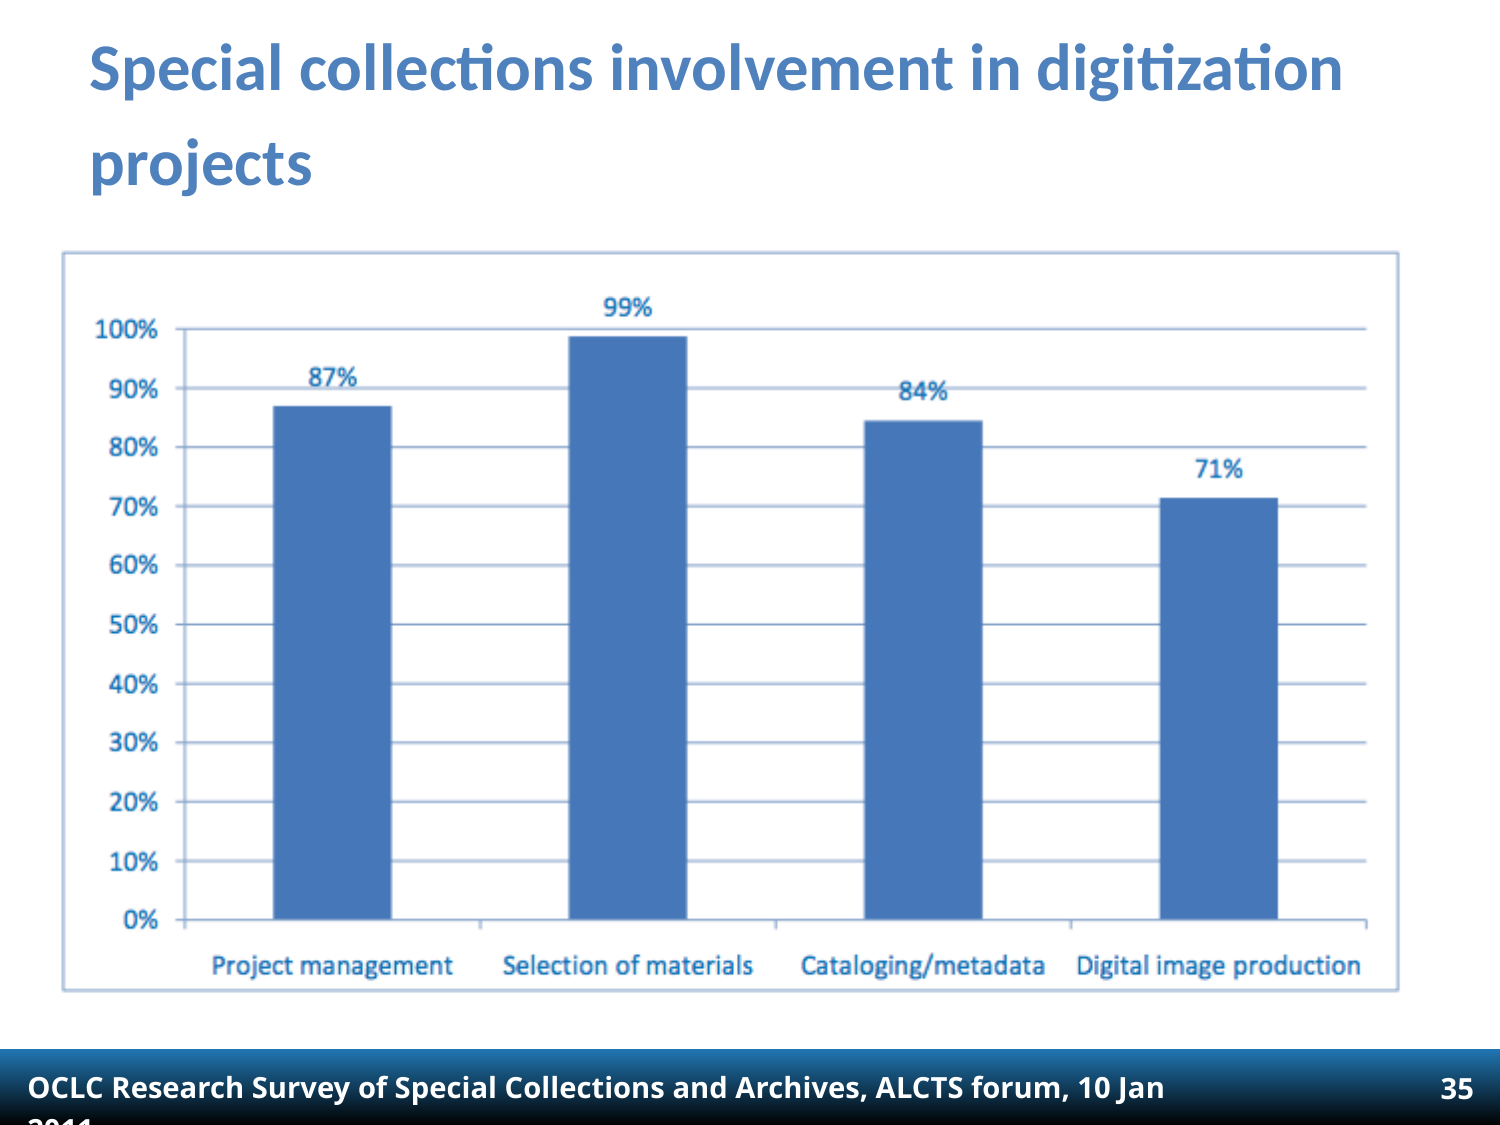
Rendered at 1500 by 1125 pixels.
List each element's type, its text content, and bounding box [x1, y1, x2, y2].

text_box Special collections involvement in digitization projects [74, 0, 1428, 207]
picture [49, 237, 1434, 1012]
